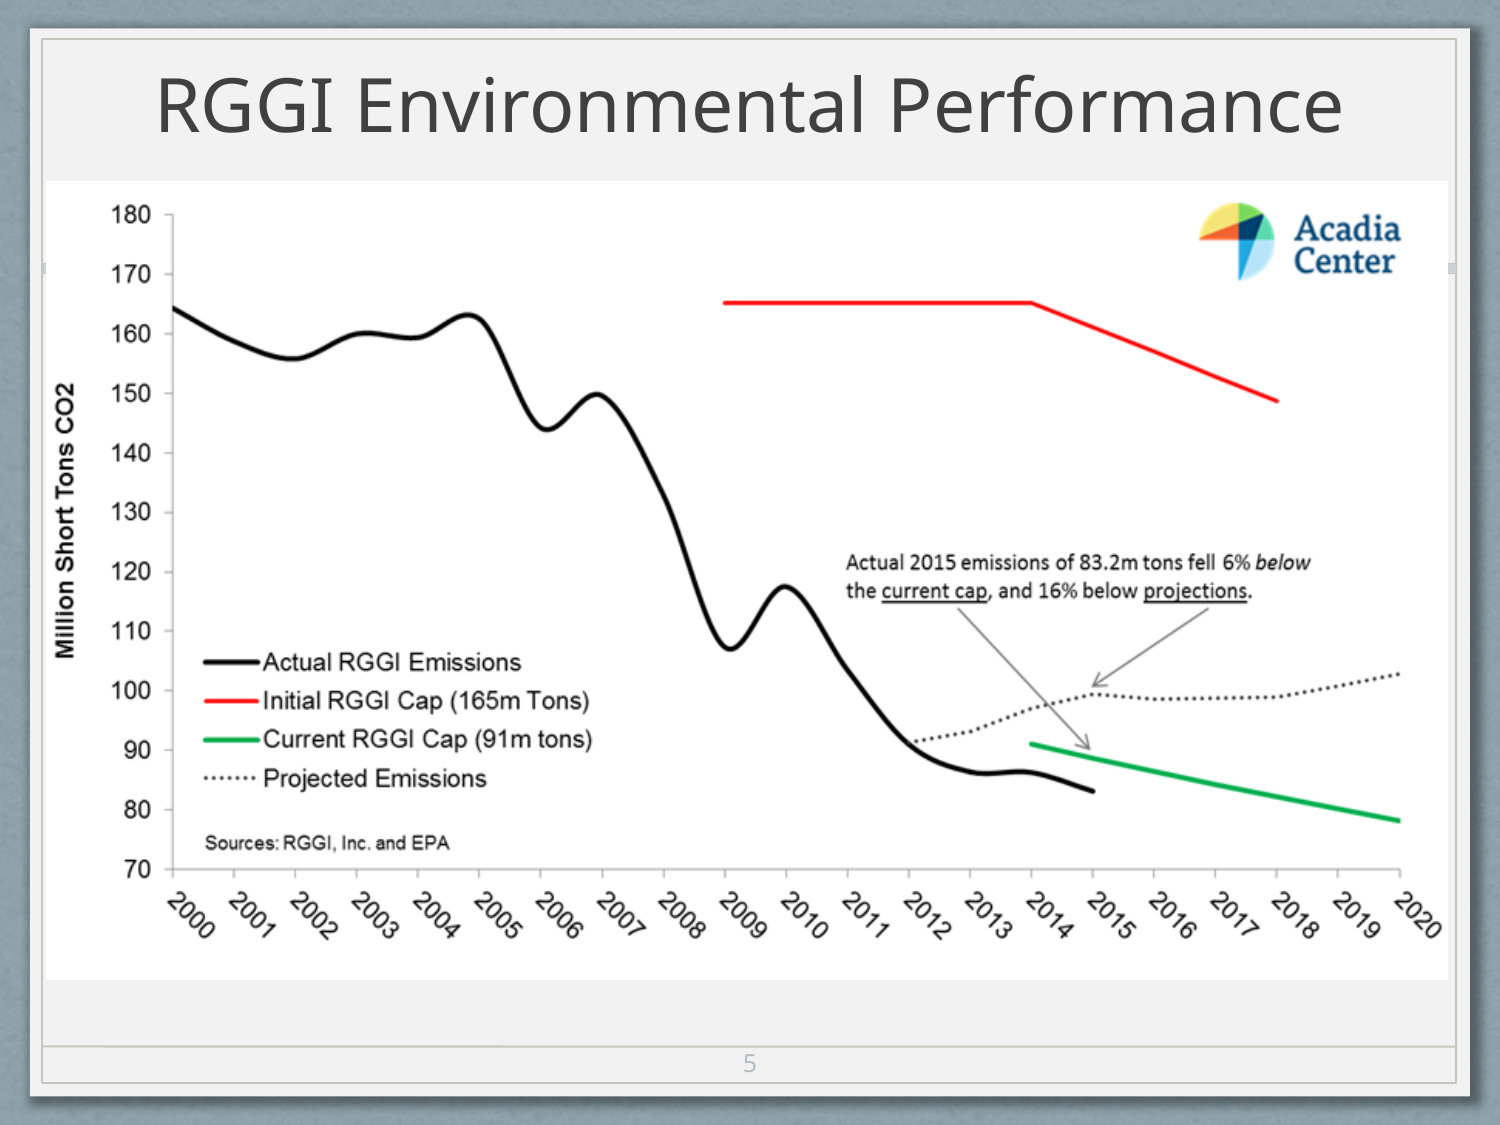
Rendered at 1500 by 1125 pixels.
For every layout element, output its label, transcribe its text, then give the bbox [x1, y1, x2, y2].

title RGGI Environmental Performance [75, 45, 1425, 161]
slide_number 5 [687, 1042, 813, 1088]
picture [45, 181, 1448, 981]
